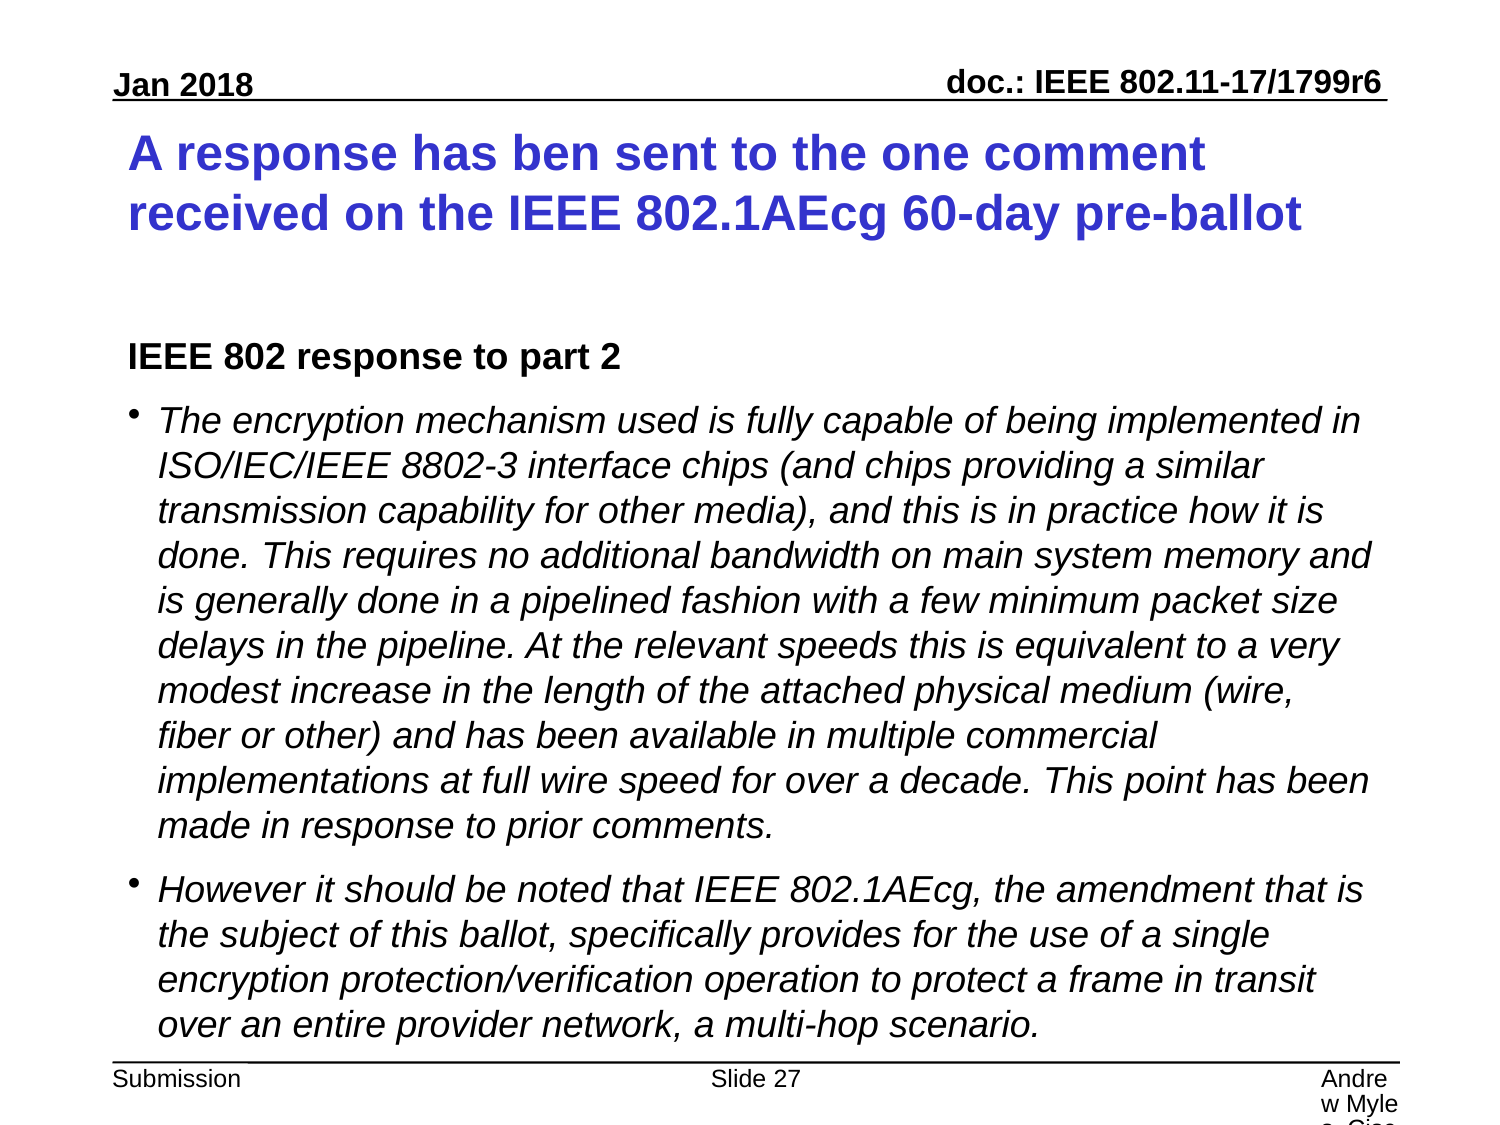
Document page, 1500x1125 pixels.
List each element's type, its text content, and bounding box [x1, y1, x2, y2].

title A response has ben sent to the one comment received on the IEEE 802.1AEcg 60-day pre-ballot [112, 112, 1388, 288]
footer Andrew Myles, Cisco [1320, 1061, 1402, 1093]
slide_number Slide 27 [709, 1061, 803, 1093]
list IEEE 802 response to part 2 The encryption mechanism used is fully capable of being implemented in ISO/IEC/IEEE 8802-3 interface chips (and chips providing a similar transmission capability for other media), and this is in practice how it is done. This requires no additional bandwidth on main system memory and is generally done in a pipelined fashion with a few minimum packet size delays in the pipeline. At the relevant speeds this is equivalent to a very modest increase in the length of the attached physical medium (wire, fiber or other) and has been available in multiple commercial implementations at full wire speed for over a decade. This point has been made in response to prior comments. However it should be noted that IEEE 802.1AEcg, the amendment that is the subject of this ballot, specifically provides for the use of a single encryption protection/verification operation to protect a frame in transit over an entire provider network, a multi-hop scenario. [112, 324, 1388, 1000]
